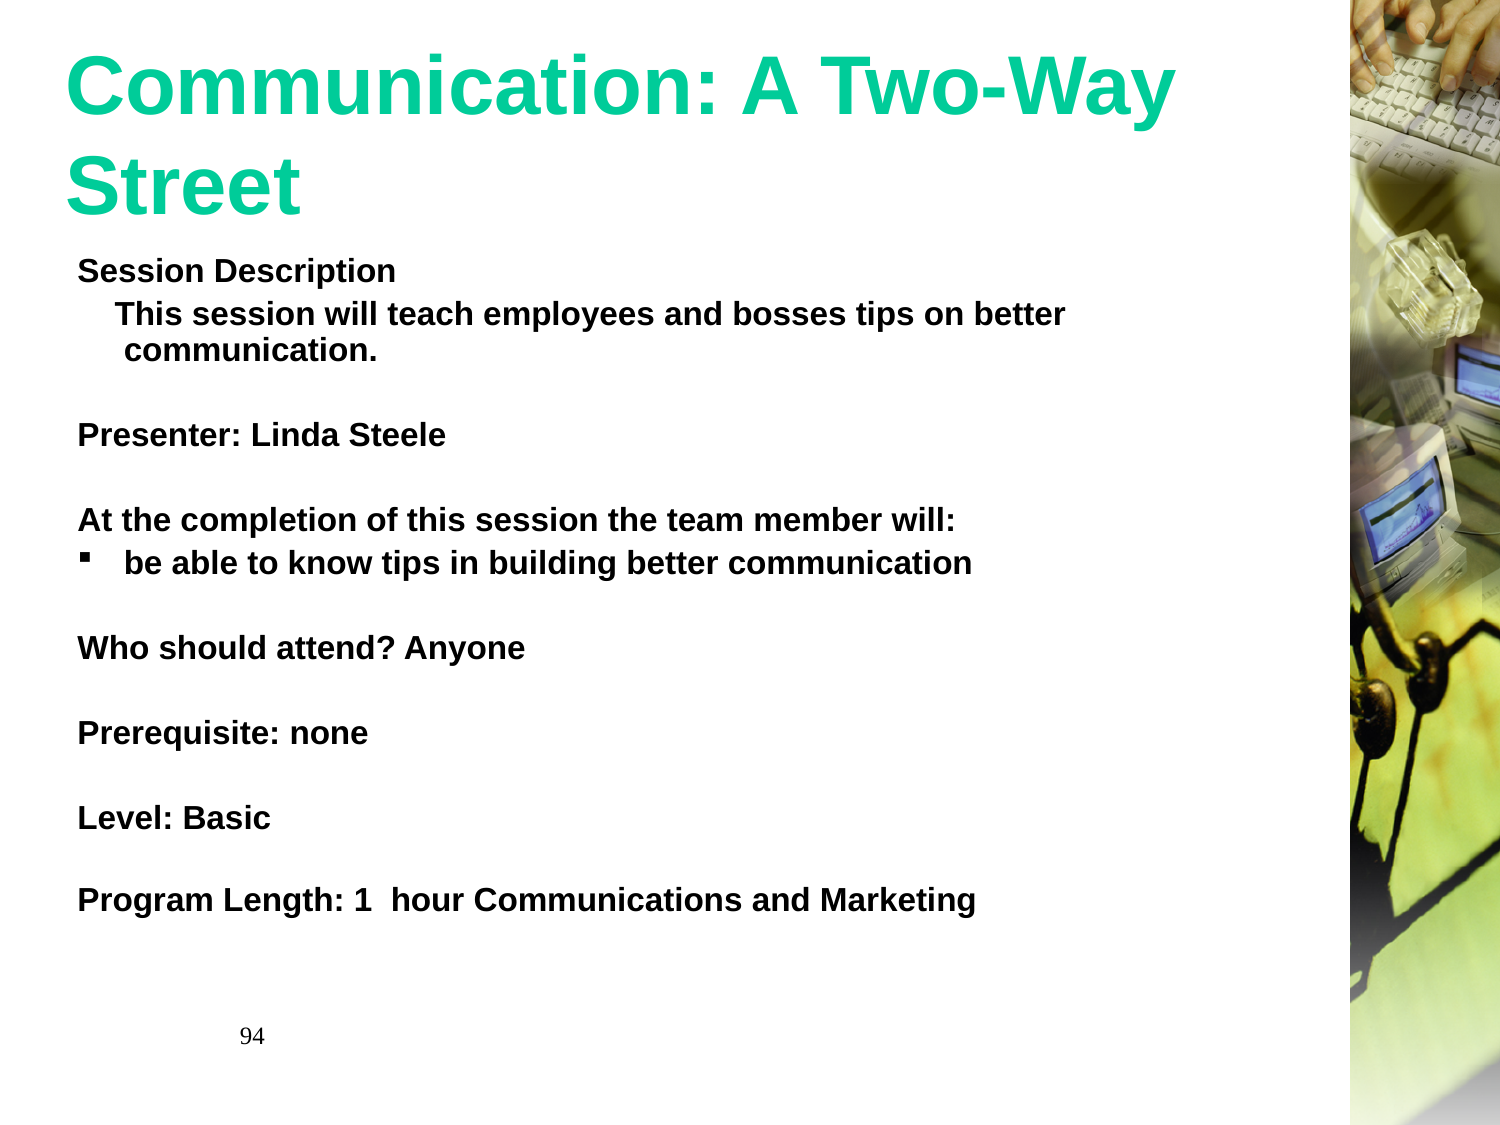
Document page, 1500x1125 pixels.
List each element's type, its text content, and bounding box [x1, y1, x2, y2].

title Communication: A Two-Way Street [49, 37, 1263, 226]
list Session Description This session will teach employees and bosses tips on better communication. Presenter: Linda Steele At the completion of this session the team member will: be able to know tips in building better communication Who should attend? Anyone Prerequisite: none Level: Basic Program Length: 1 hour Communications and Marketing [62, 199, 1276, 1038]
slide_number 94 [225, 1038, 538, 1088]
picture [1350, 0, 1500, 1125]
